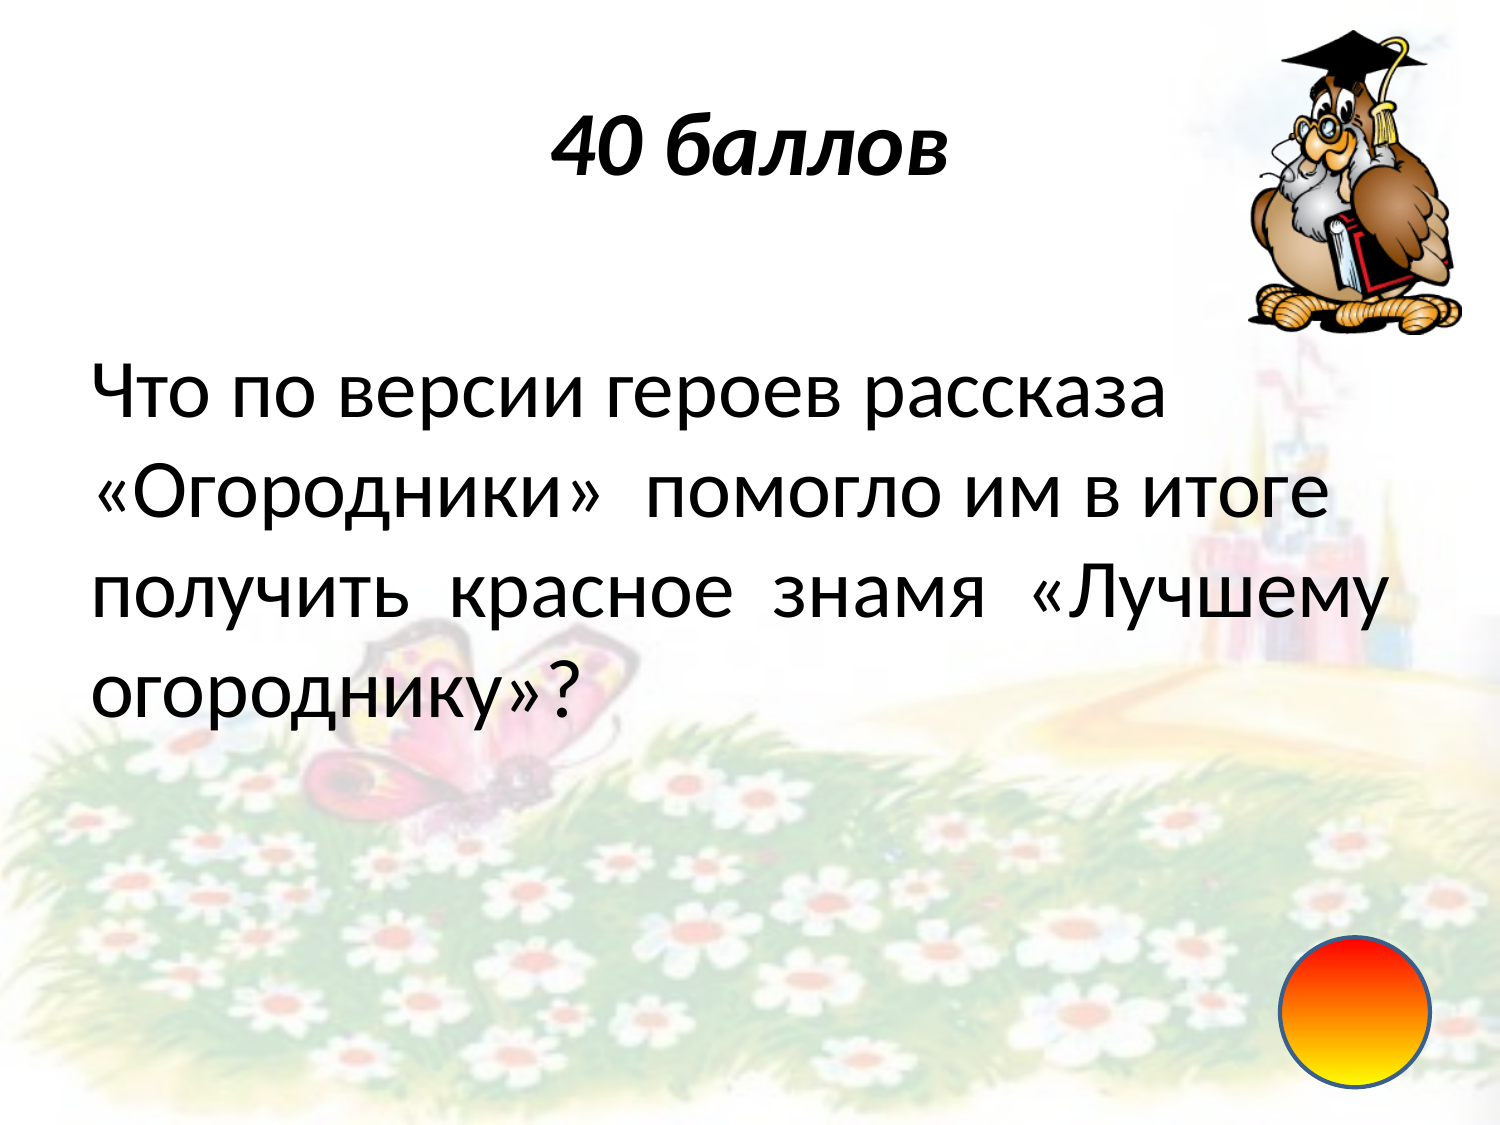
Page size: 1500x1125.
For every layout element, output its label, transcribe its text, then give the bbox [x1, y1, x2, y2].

text_box [1277, 935, 1433, 1090]
title 40 баллов [75, 45, 1243, 233]
picture [1248, 30, 1462, 335]
list Что по версии героев рассказа «Огородники» помогло им в итоге получить красное знамя «Лучшему огороднику»? [75, 326, 1425, 1005]
